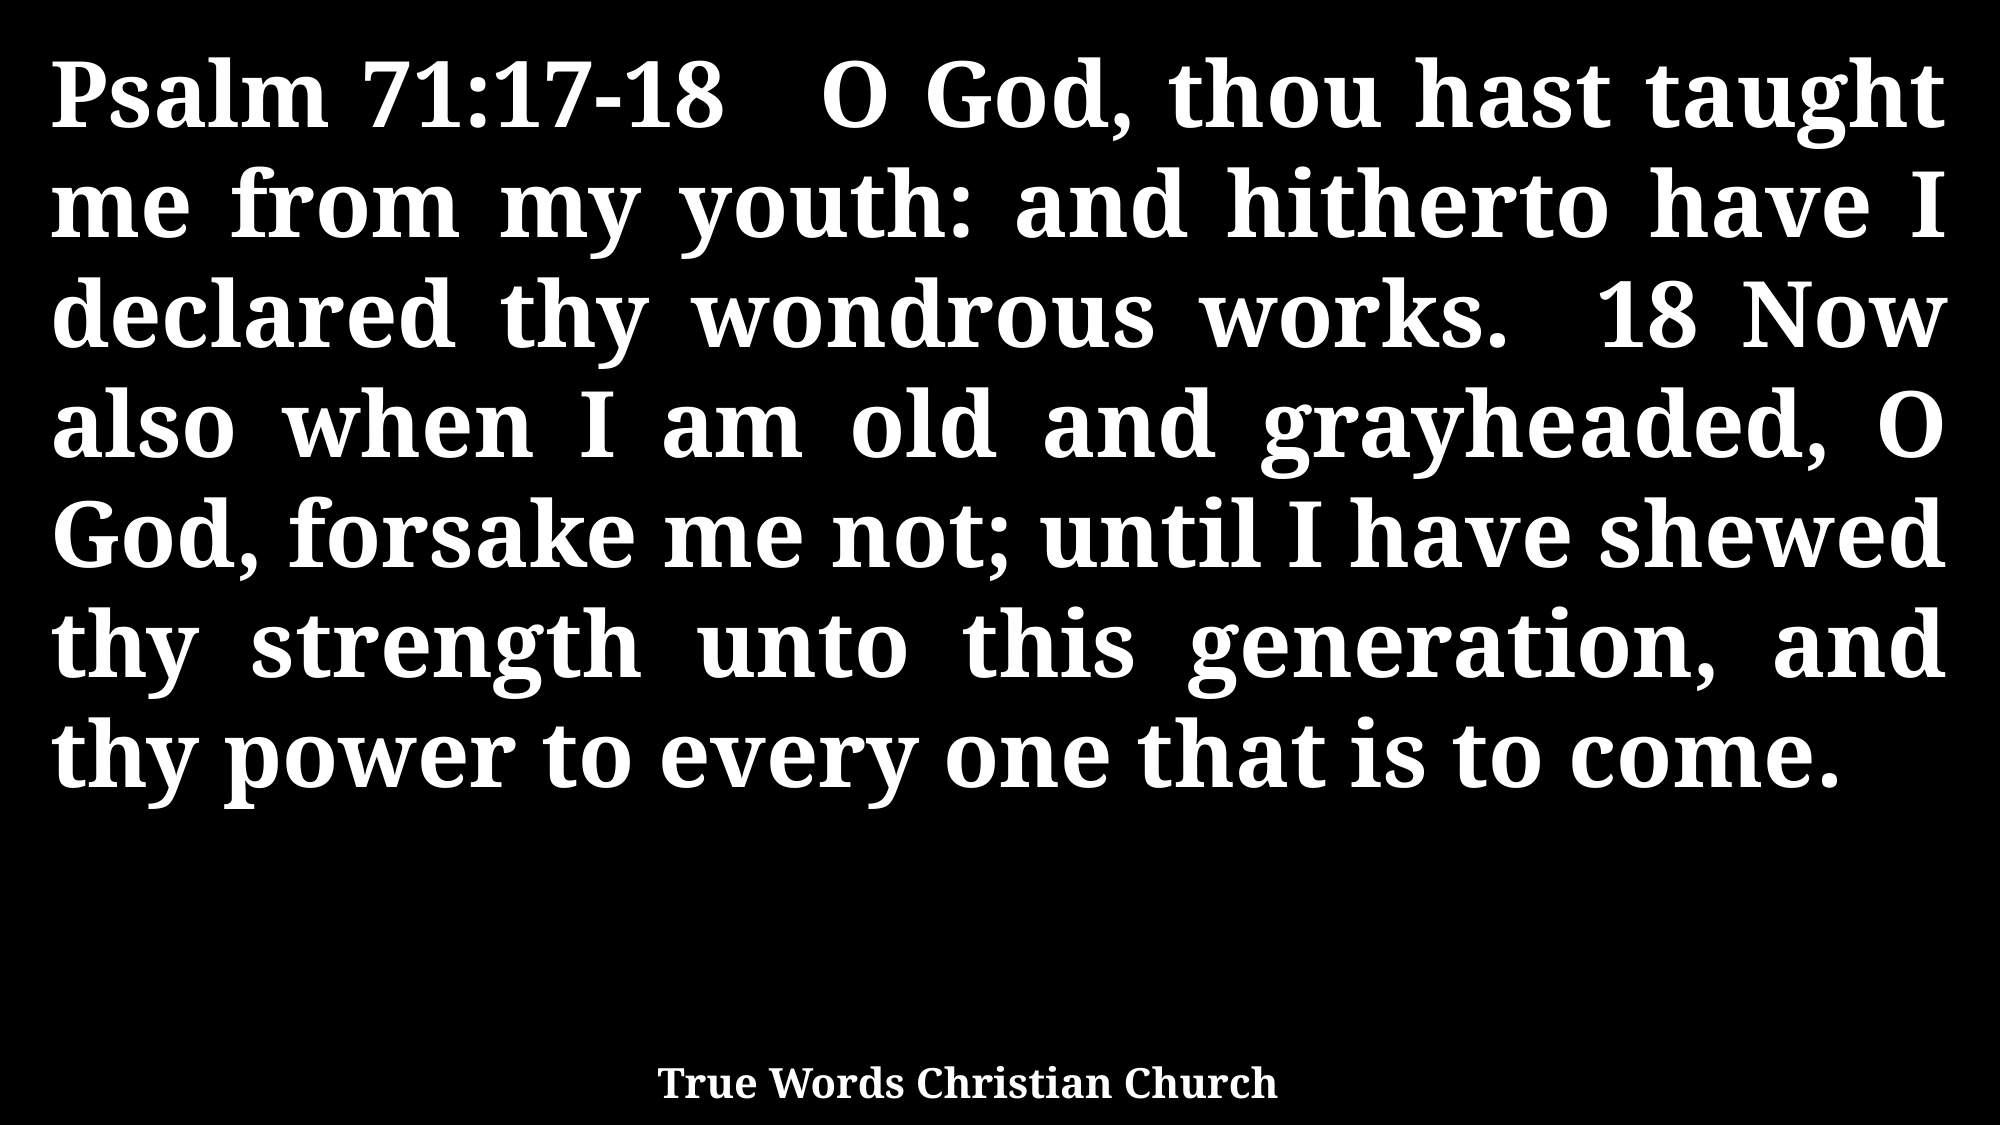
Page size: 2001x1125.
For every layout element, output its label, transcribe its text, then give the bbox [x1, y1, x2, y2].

text_box Psalm 71:17-18 O God, thou hast taught me from my youth: and hitherto have I declared thy wondrous works. 18 Now also when I am old and grayheaded, O God, forsake me not; until I have shewed thy strength unto this generation, and thy power to every one that is to come. [35, 28, 1965, 814]
text_box True Words Christian Church [642, 1049, 1294, 1114]
